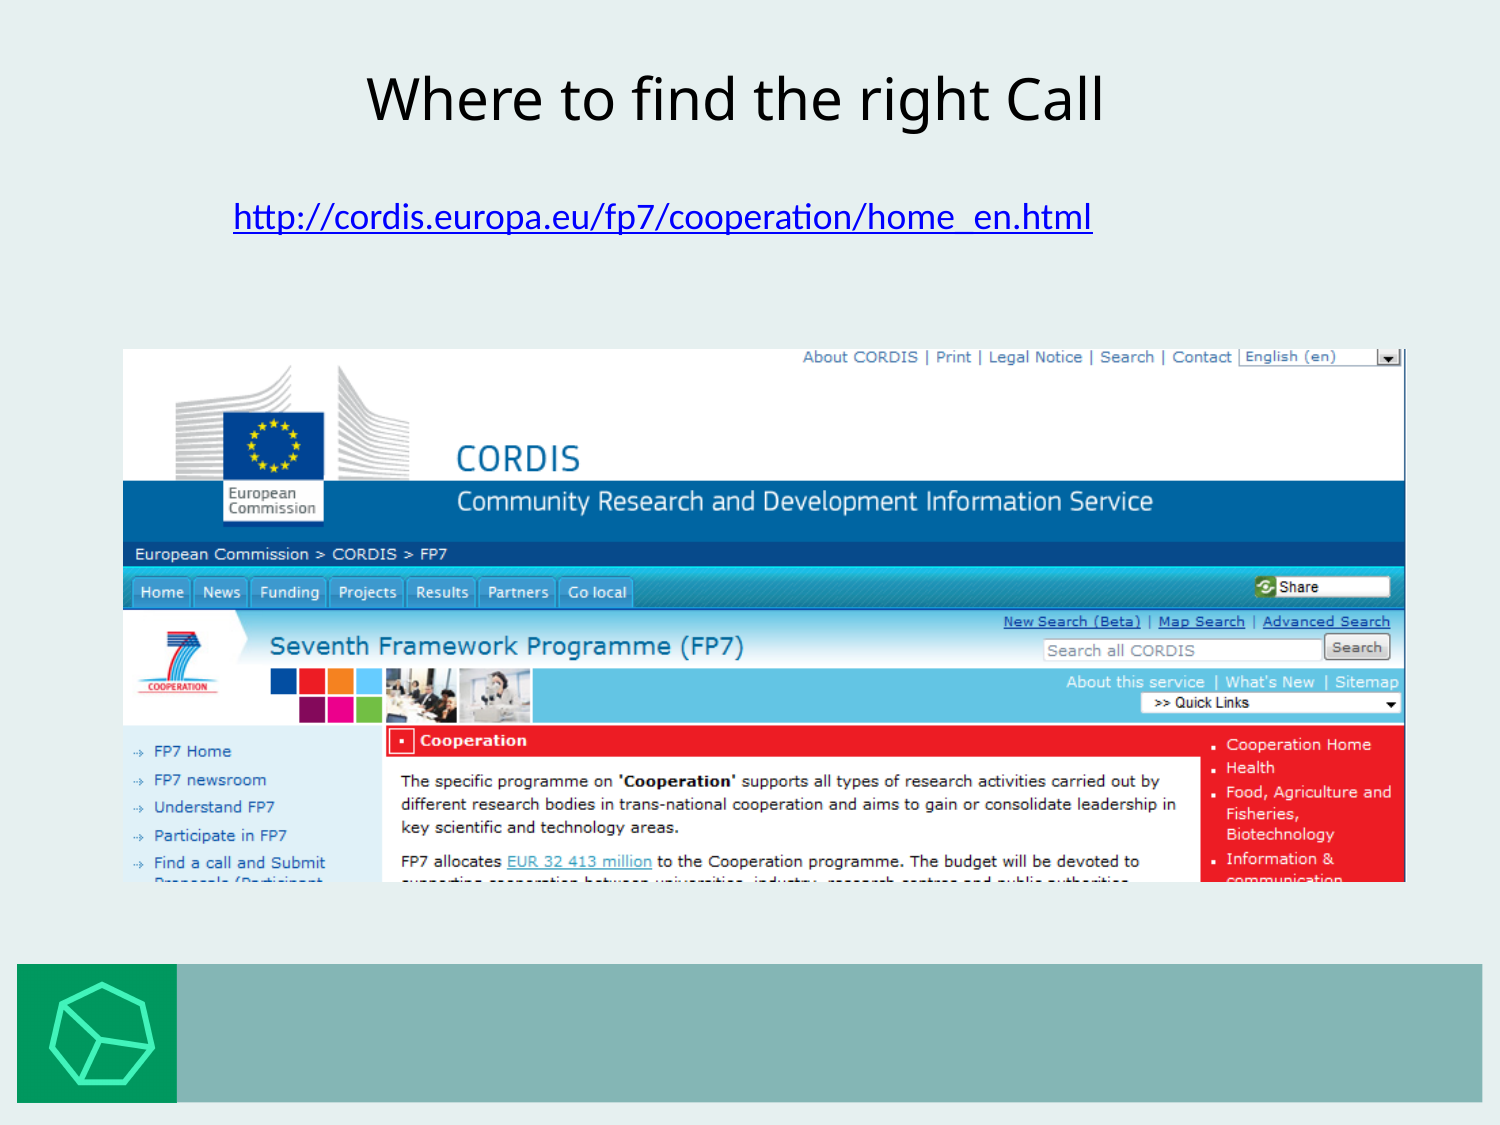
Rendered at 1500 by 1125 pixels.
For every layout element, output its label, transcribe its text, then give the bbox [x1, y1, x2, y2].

text_box [176, 962, 1484, 1105]
text_box Where to find the right Call [291, 54, 1162, 140]
picture [123, 349, 1407, 882]
picture [17, 963, 178, 1103]
text_box http://cordis.europa.eu/fp7/cooperation/home_en.html [218, 184, 1412, 290]
